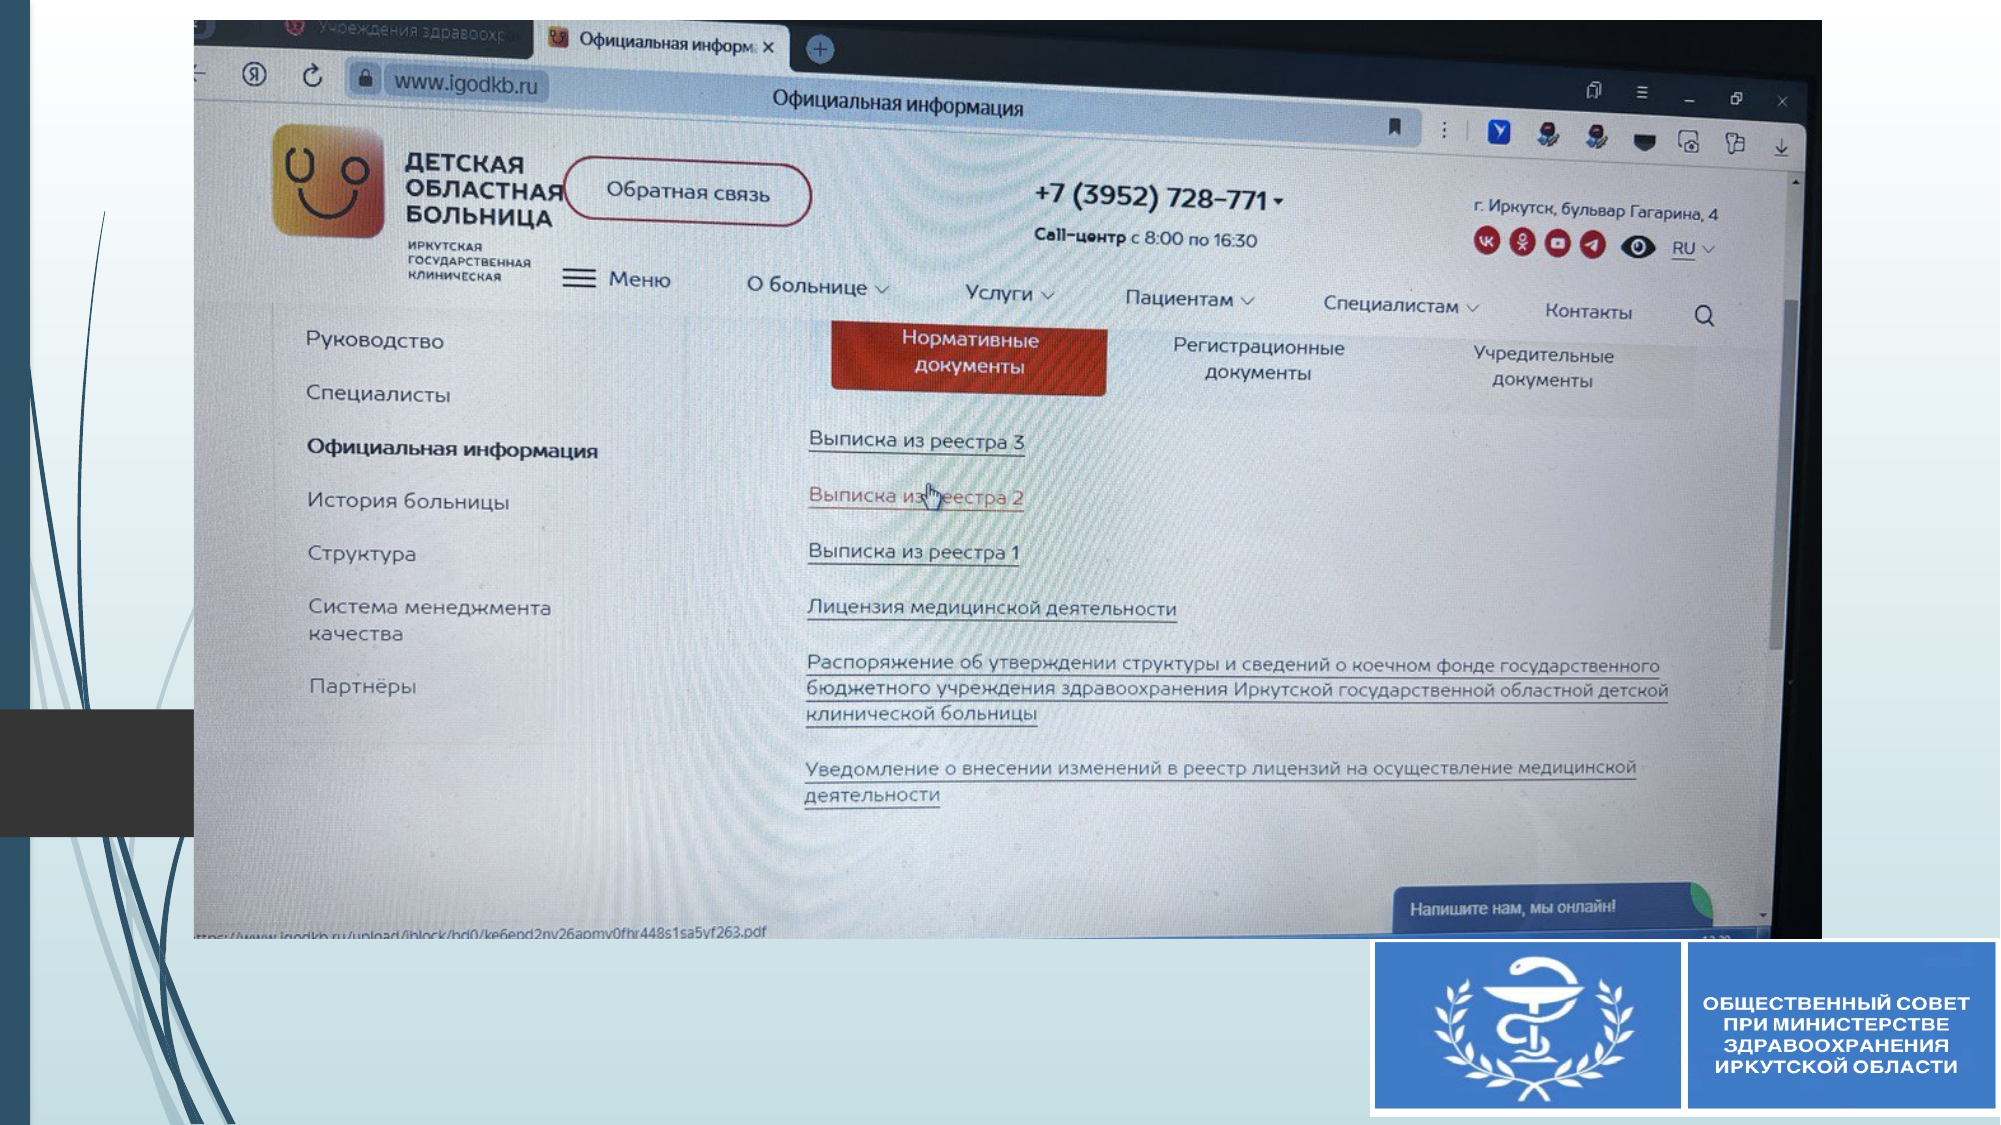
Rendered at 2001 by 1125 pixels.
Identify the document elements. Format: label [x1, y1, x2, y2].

picture [193, 19, 2000, 1117]
